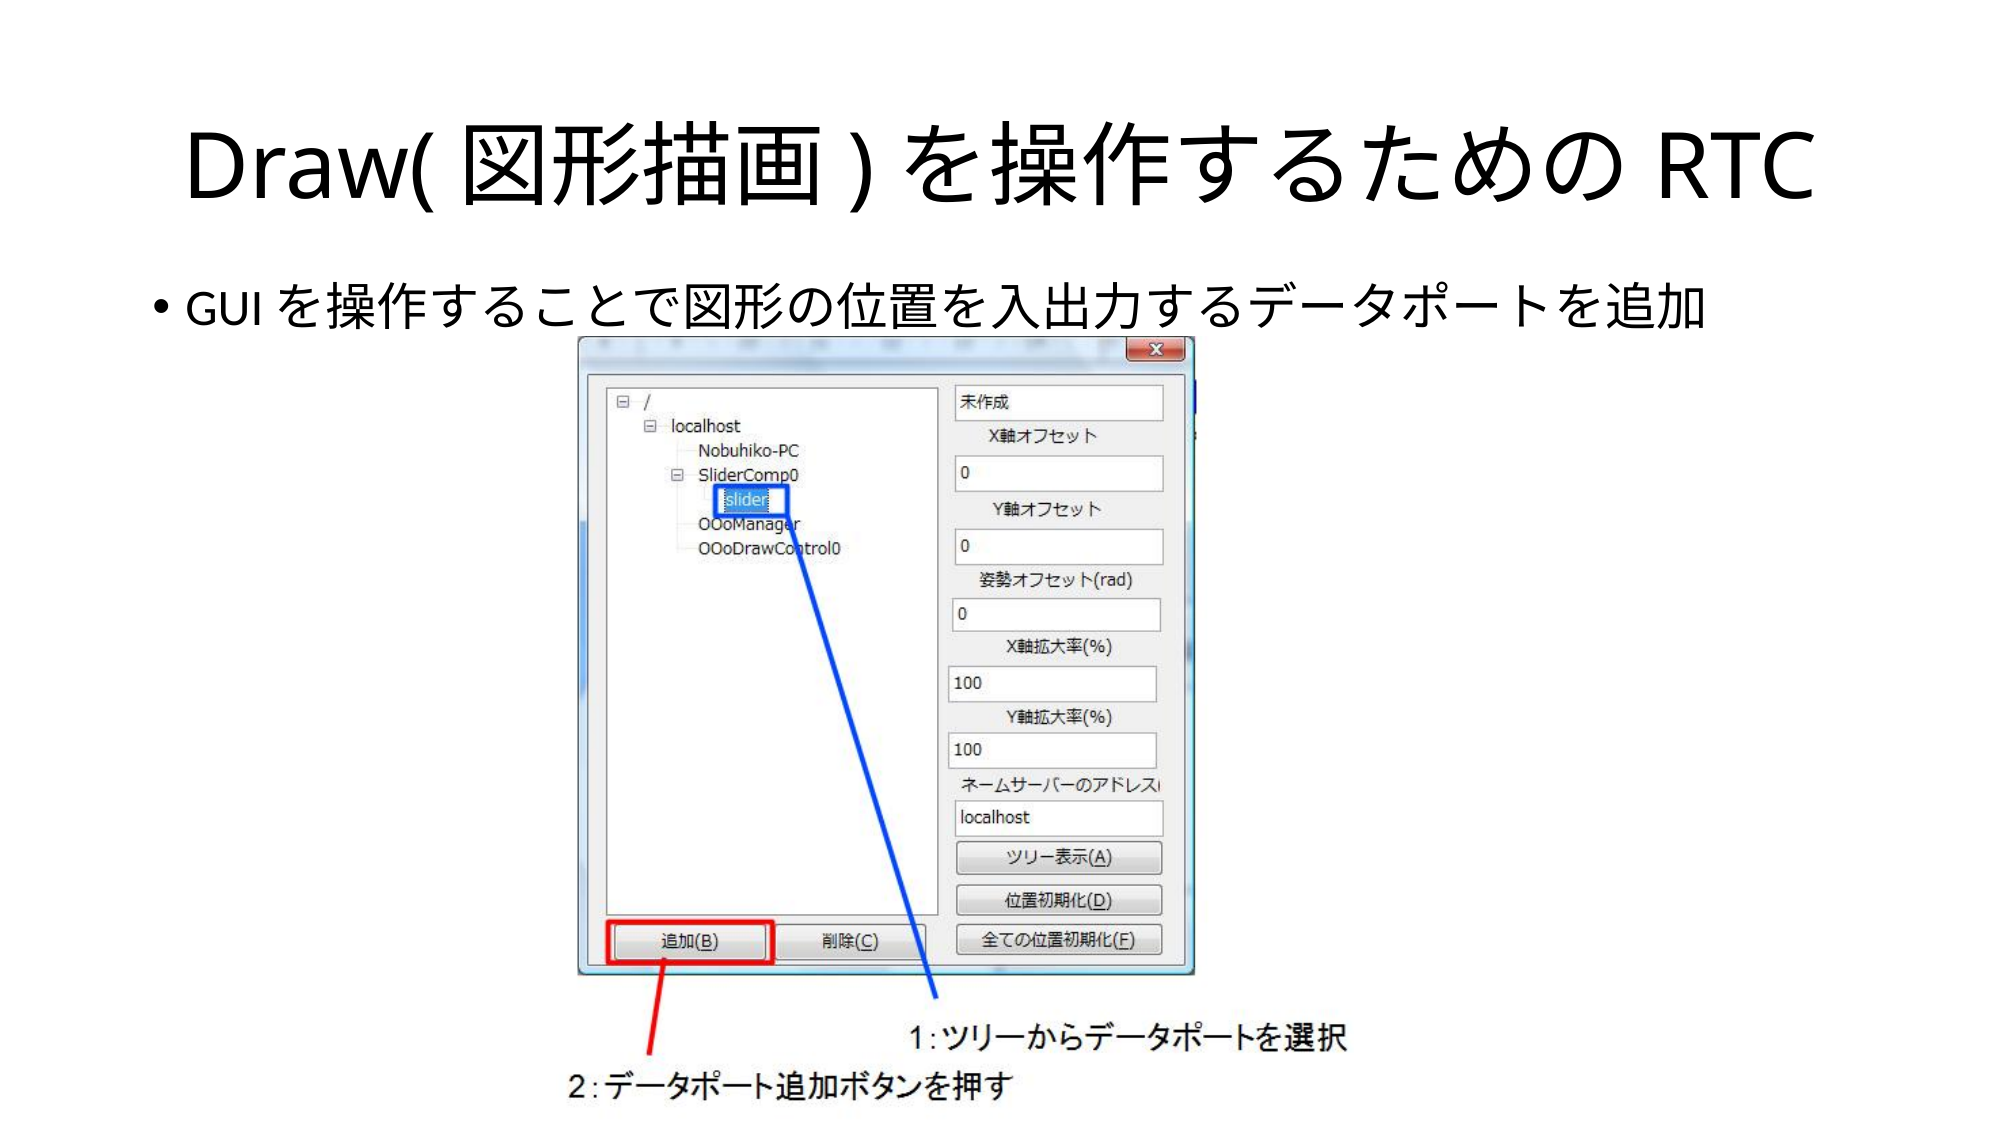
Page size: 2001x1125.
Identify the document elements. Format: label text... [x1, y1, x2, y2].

picture [556, 336, 1354, 1125]
title Draw(図形描画)を操作するためのRTC [137, 59, 1863, 274]
text_box GUIを操作することで図形の位置を入出力するデータポートを追加 [137, 274, 1863, 387]
